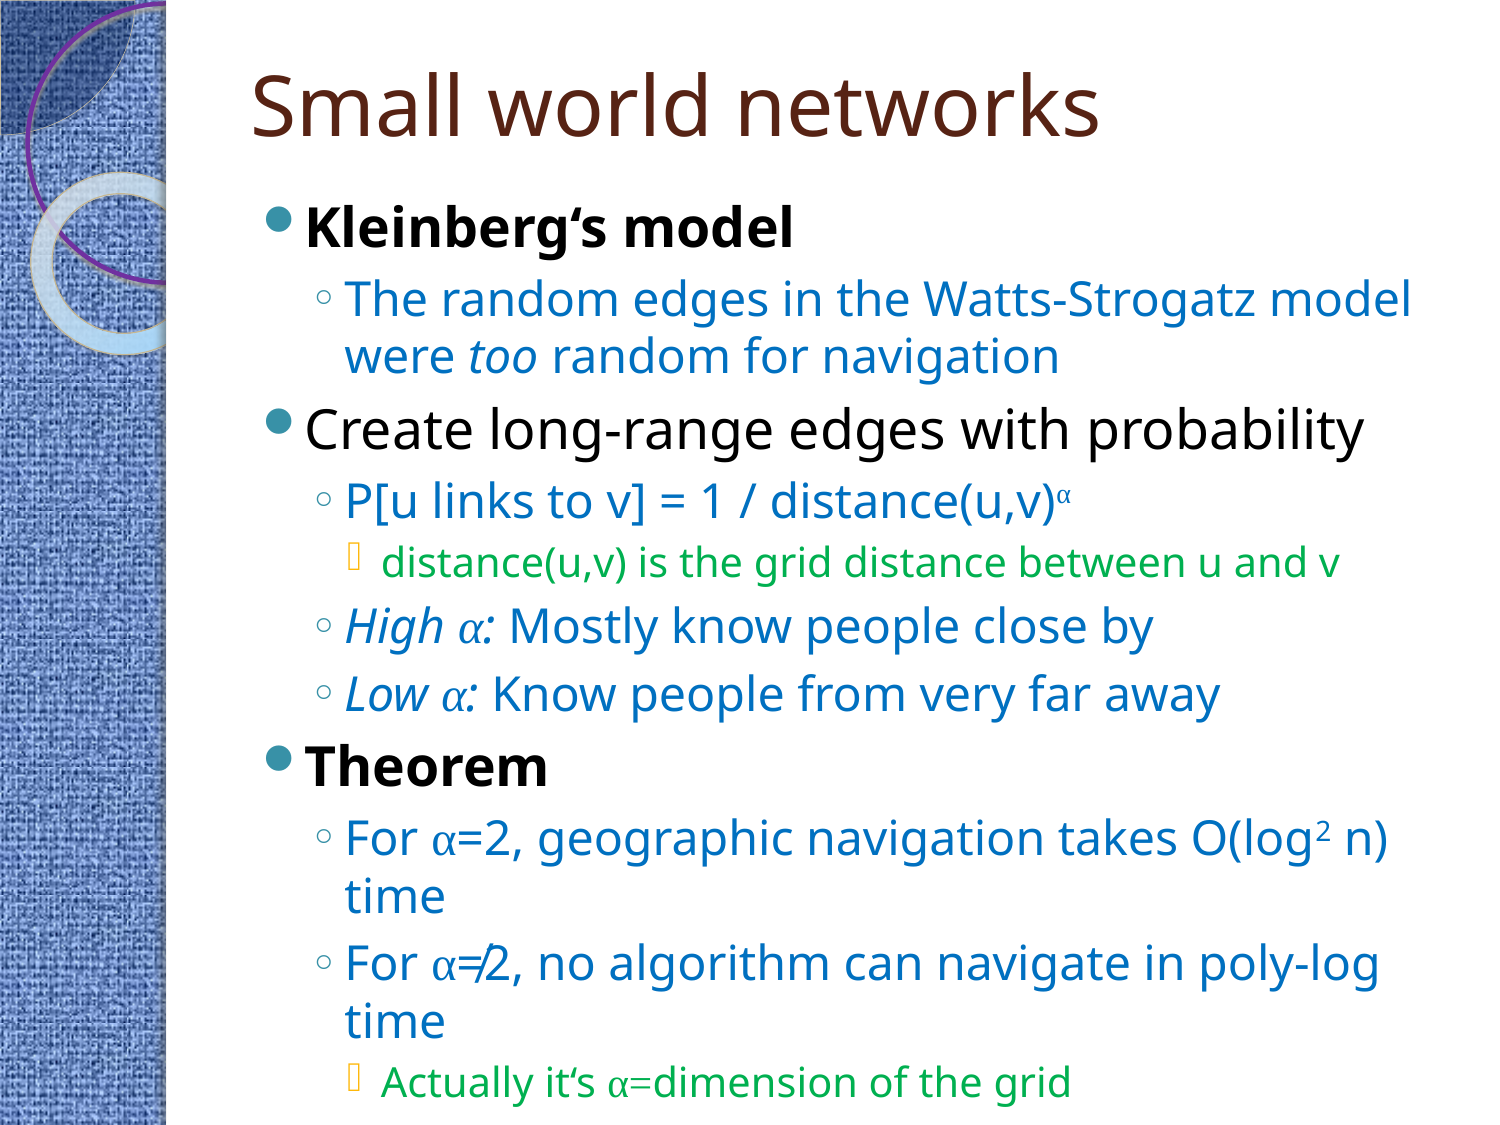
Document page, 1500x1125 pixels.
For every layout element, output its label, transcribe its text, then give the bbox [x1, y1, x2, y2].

picture [53, 241, 160, 332]
picture [34, 17, 133, 130]
picture [62, 195, 160, 280]
title Small world networks [235, 45, 1466, 161]
list Kleinberg‘s model The random edges in the Watts-Strogatz model were too random for navigation Create long-range edges with probability P[u links to v] = 1 / distance(u,v)α distance(u,v) is the grid distance between u and v High α: Mostly know people close by Low α: Know people from very far away Theorem For α=2, geographic navigation takes O(log2 n) time For α≠2, no algorithm can navigate in poly-log time Actually it‘s α=dimension of the grid [235, 184, 1466, 1125]
picture [1, 1, 134, 134]
picture [136, 0, 164, 4]
picture [32, 13, 160, 207]
picture [0, 134, 166, 1125]
